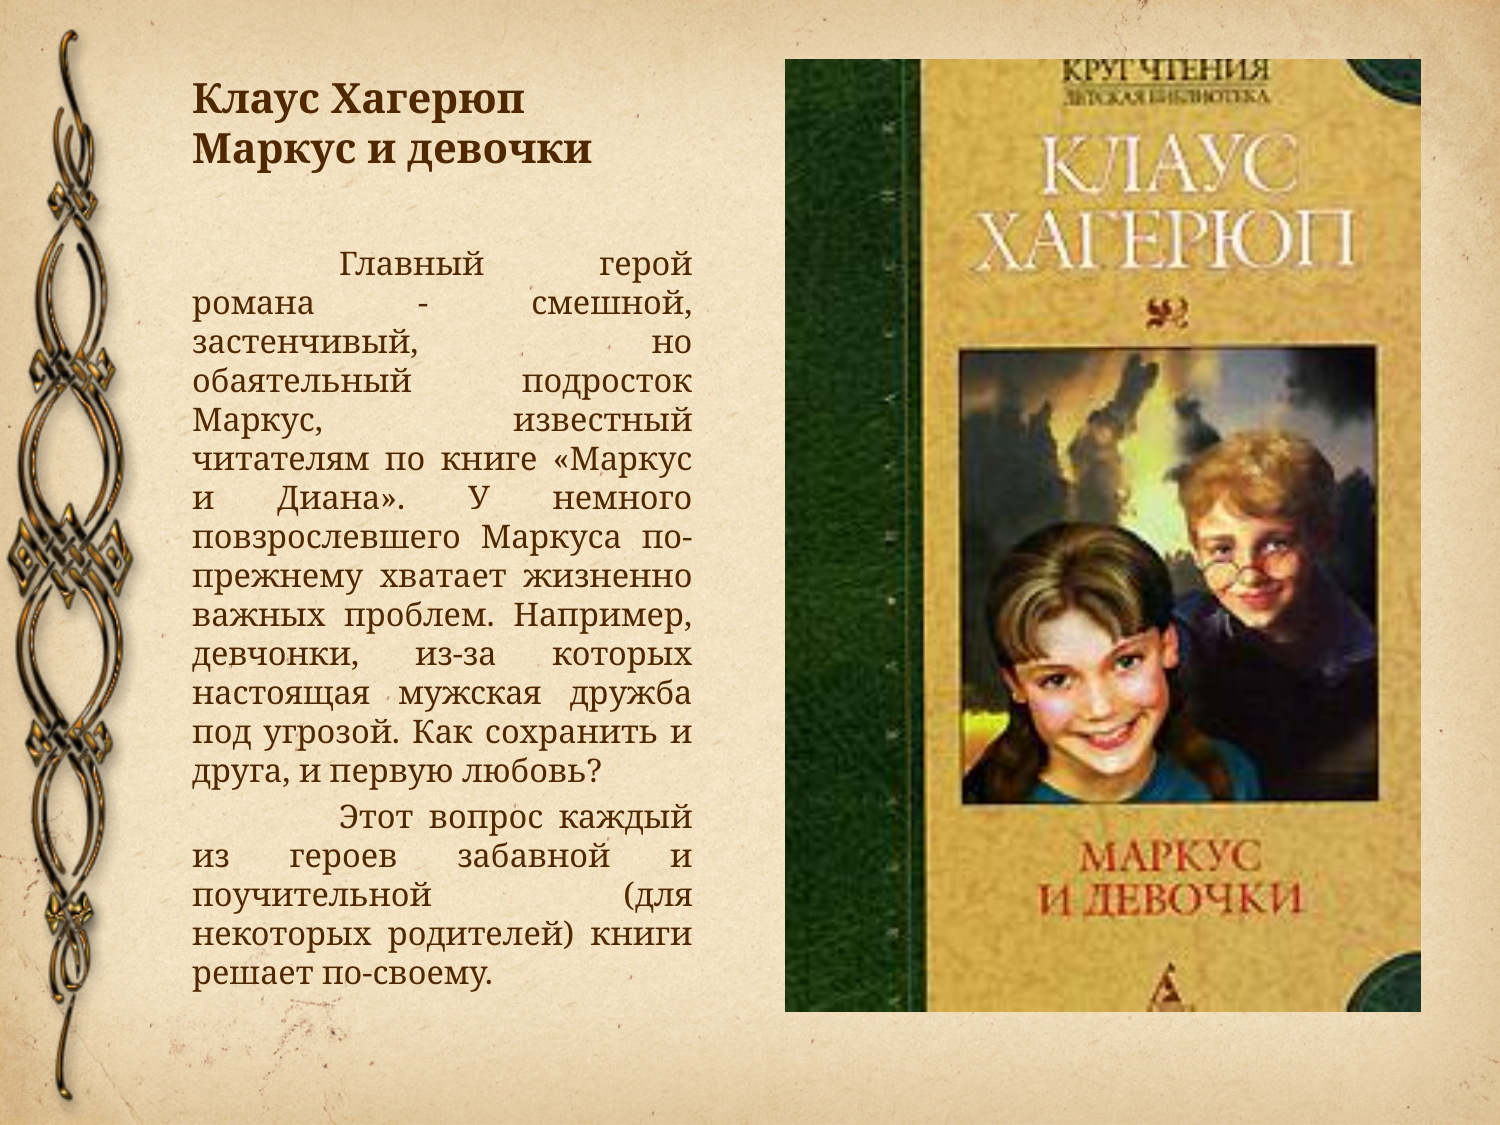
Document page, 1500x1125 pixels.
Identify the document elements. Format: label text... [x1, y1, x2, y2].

picture [0, 0, 148, 1125]
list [785, 59, 1422, 1012]
list Главный герой романа - смешной, застенчивый, но обаятельный подросток Маркус, известный читателям по книге «Маркус и Диана». У немного повзрослевшего Маркуса по-прежнему хватает жизненно важных проблем. Например, девчонки, из-за которых настоящая мужская дружба под угрозой. Как сохранить и друга, и первую любовь? Этот вопрос каждый из героев забавной и поучительной (для некоторых родителей) книги решает по-своему. [177, 235, 709, 1005]
title Клаус Хагерюп Маркус и девочки [177, 44, 637, 180]
